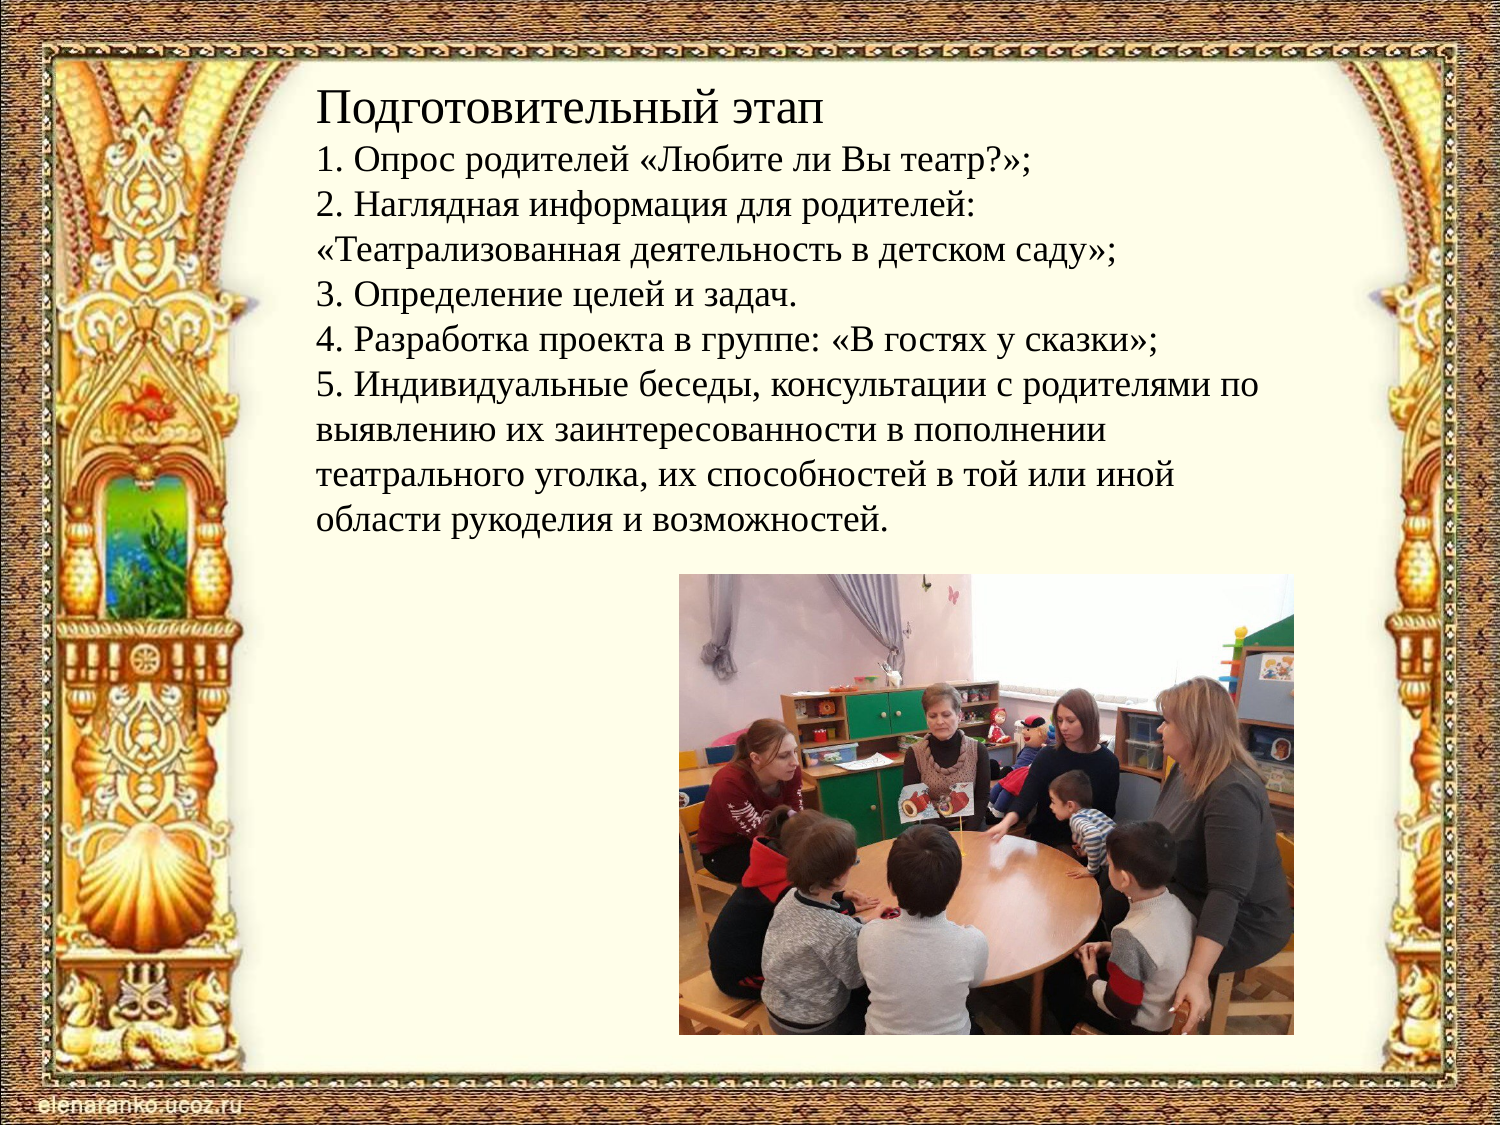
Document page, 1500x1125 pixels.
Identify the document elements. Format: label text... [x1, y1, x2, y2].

text_box Подготовительный этап 1. Опрос родителей «Любите ли Вы театр?»; 2. Наглядная информация для родителей: «Театрализованная деятельность в детском саду»; 3. Определение целей и задач. 4. Разработка проекта в группе: «В гостях у сказки»; 5. Индивидуальные беседы, консультации с родителями по выявлению их заинтересованности в пополнении театрального уголка, их способностей в той или иной области рукоделия и возможностей. [301, 66, 1294, 592]
picture [0, 0, 1500, 1125]
